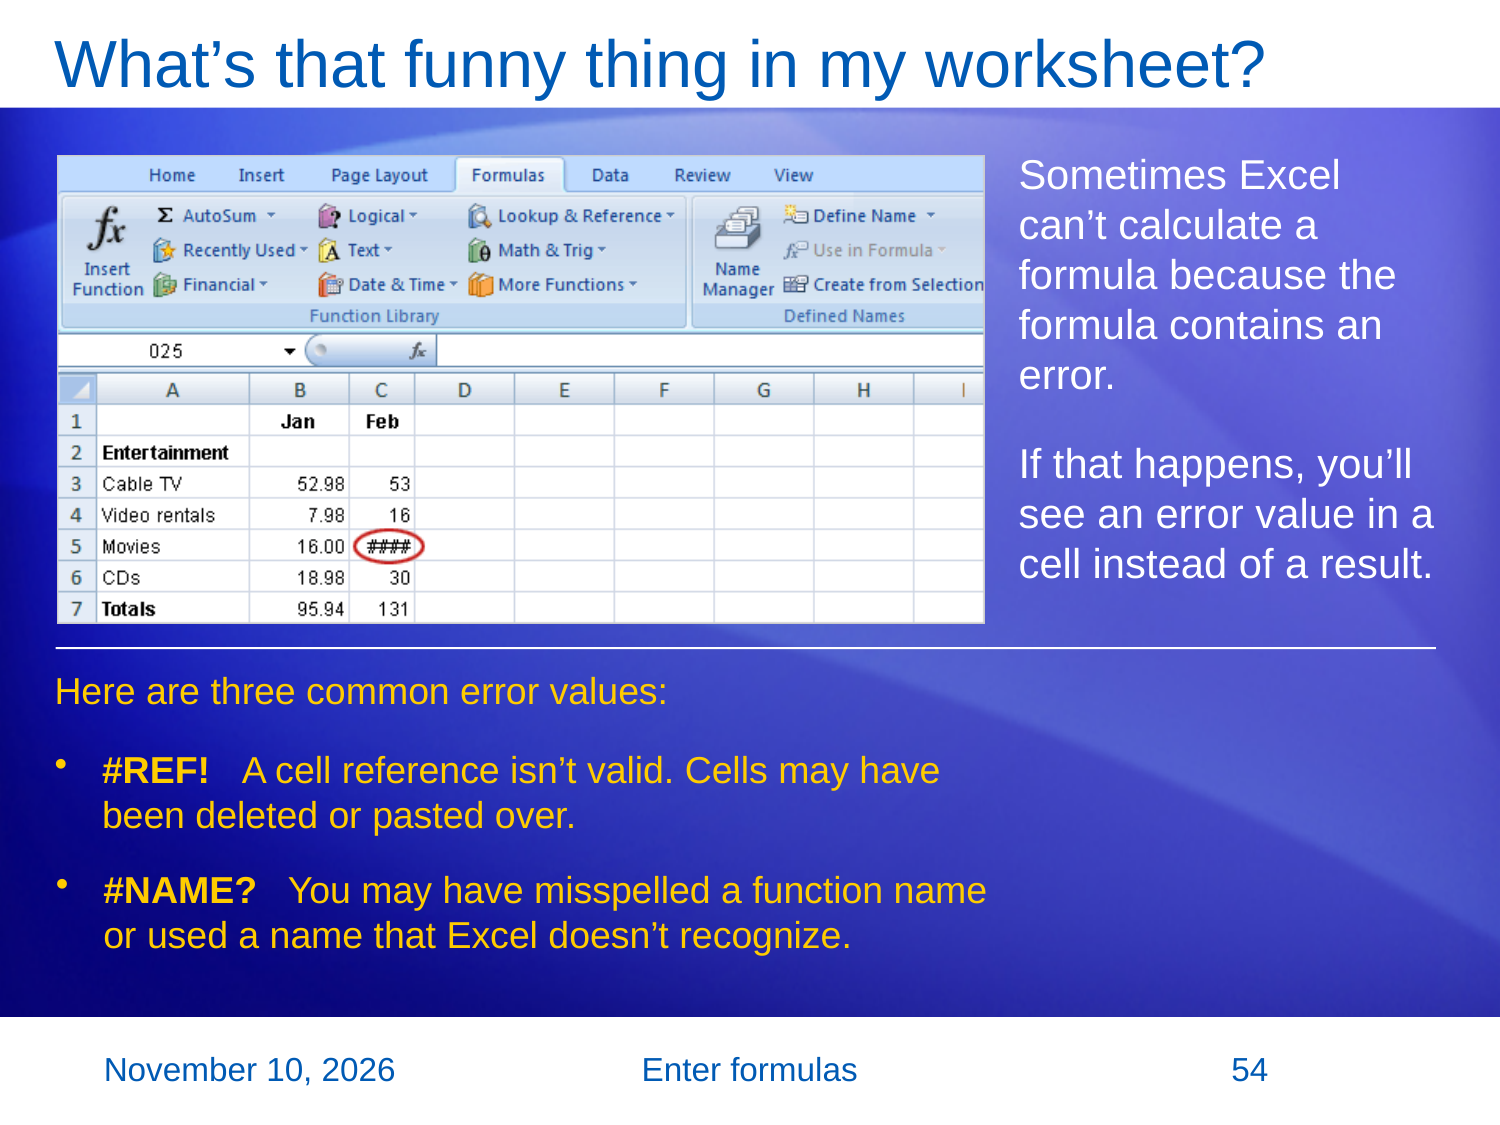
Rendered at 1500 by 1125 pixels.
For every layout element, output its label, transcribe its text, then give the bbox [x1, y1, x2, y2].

footer Enter formulas [445, 1016, 1055, 1096]
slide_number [74, 1016, 426, 1096]
slide_number 54 [1074, 1016, 1426, 1096]
text_box #NAME? You may have misspelled a function name or used a name that Excel doesn’t recognize. [41, 858, 1019, 963]
title What’s that funny thing in my worksheet? [39, 10, 1500, 112]
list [57, 155, 985, 624]
picture [0, 108, 1500, 1017]
text_box Sometimes Excel can’t calculate a formula because the formula contains an error. If that happens, you’ll see an error value in a cell instead of a result. [1003, 140, 1454, 594]
text_box #REF! A cell reference isn’t valid. Cells may have been deleted or pasted over. [39, 738, 1018, 844]
text_box Here are three common error values: [39, 659, 1014, 726]
